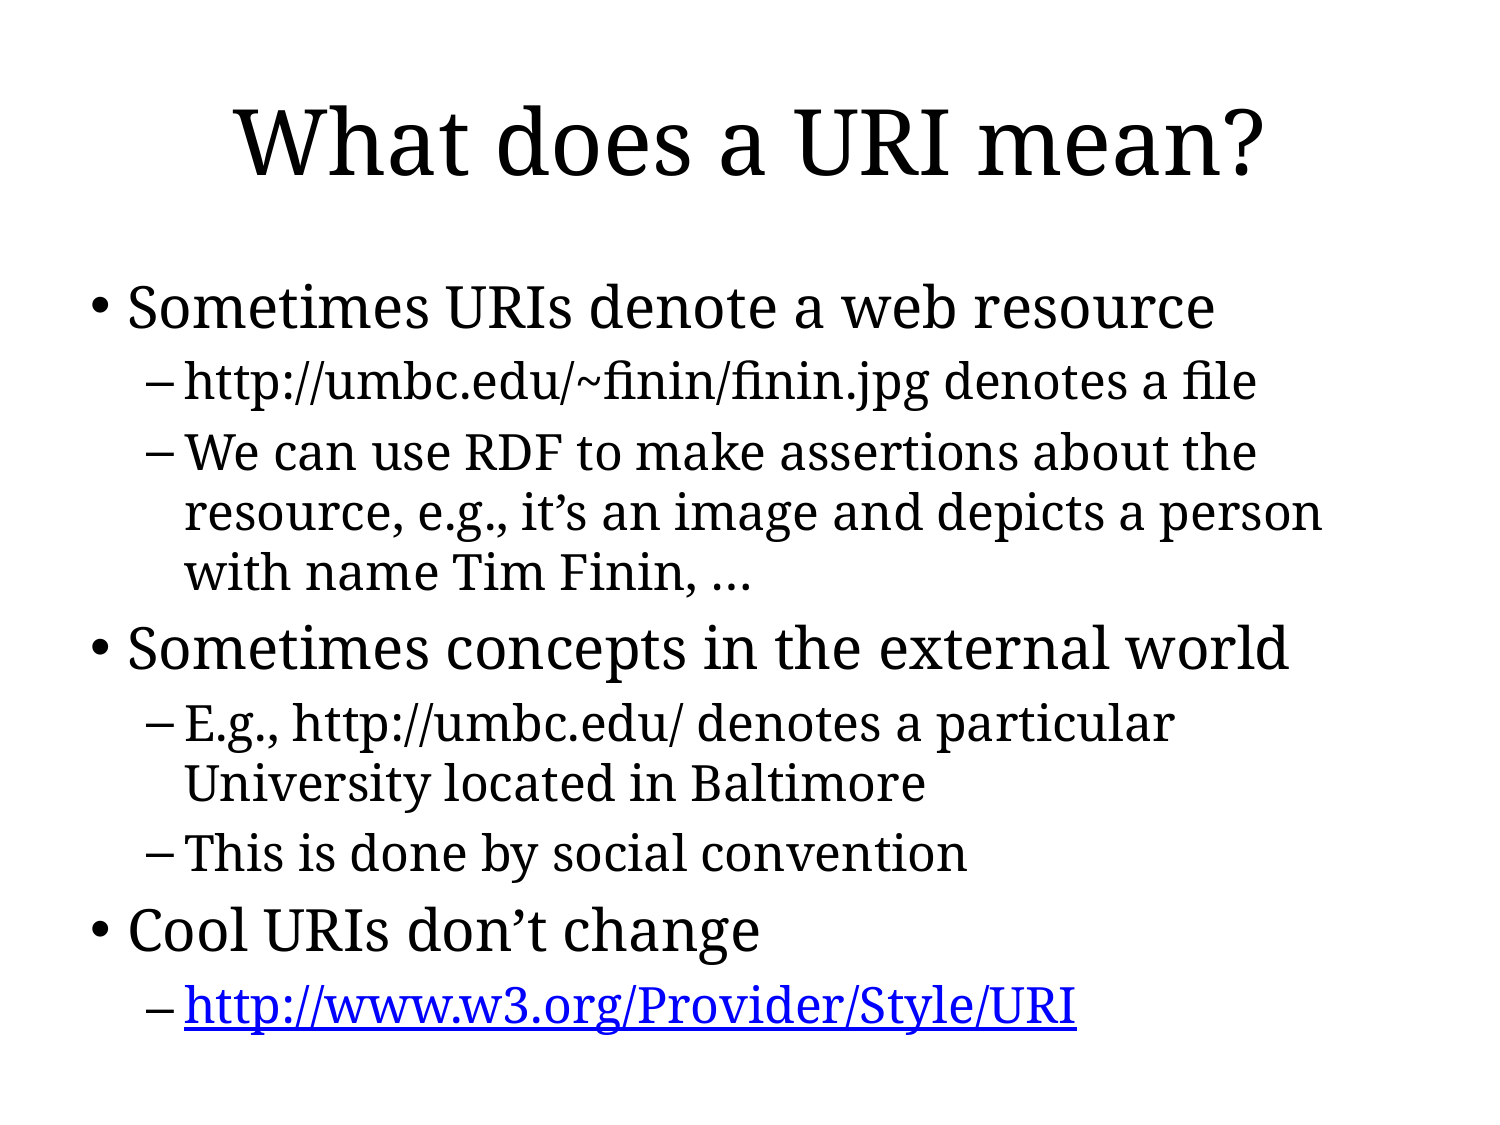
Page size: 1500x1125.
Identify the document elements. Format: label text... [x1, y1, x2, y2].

title What does a URI mean? [75, 45, 1425, 233]
list Sometimes URIs denote a web resource http://umbc.edu/~finin/finin.jpg denotes a file We can use RDF to make assertions about the resource, e.g., it’s an image and depicts a person with name Tim Finin, … Sometimes concepts in the external world E.g., http://umbc.edu/ denotes a particular University located in Baltimore This is done by social convention Cool URIs don’t change http://www.w3.org/Provider/Style/URI [75, 262, 1425, 1081]
